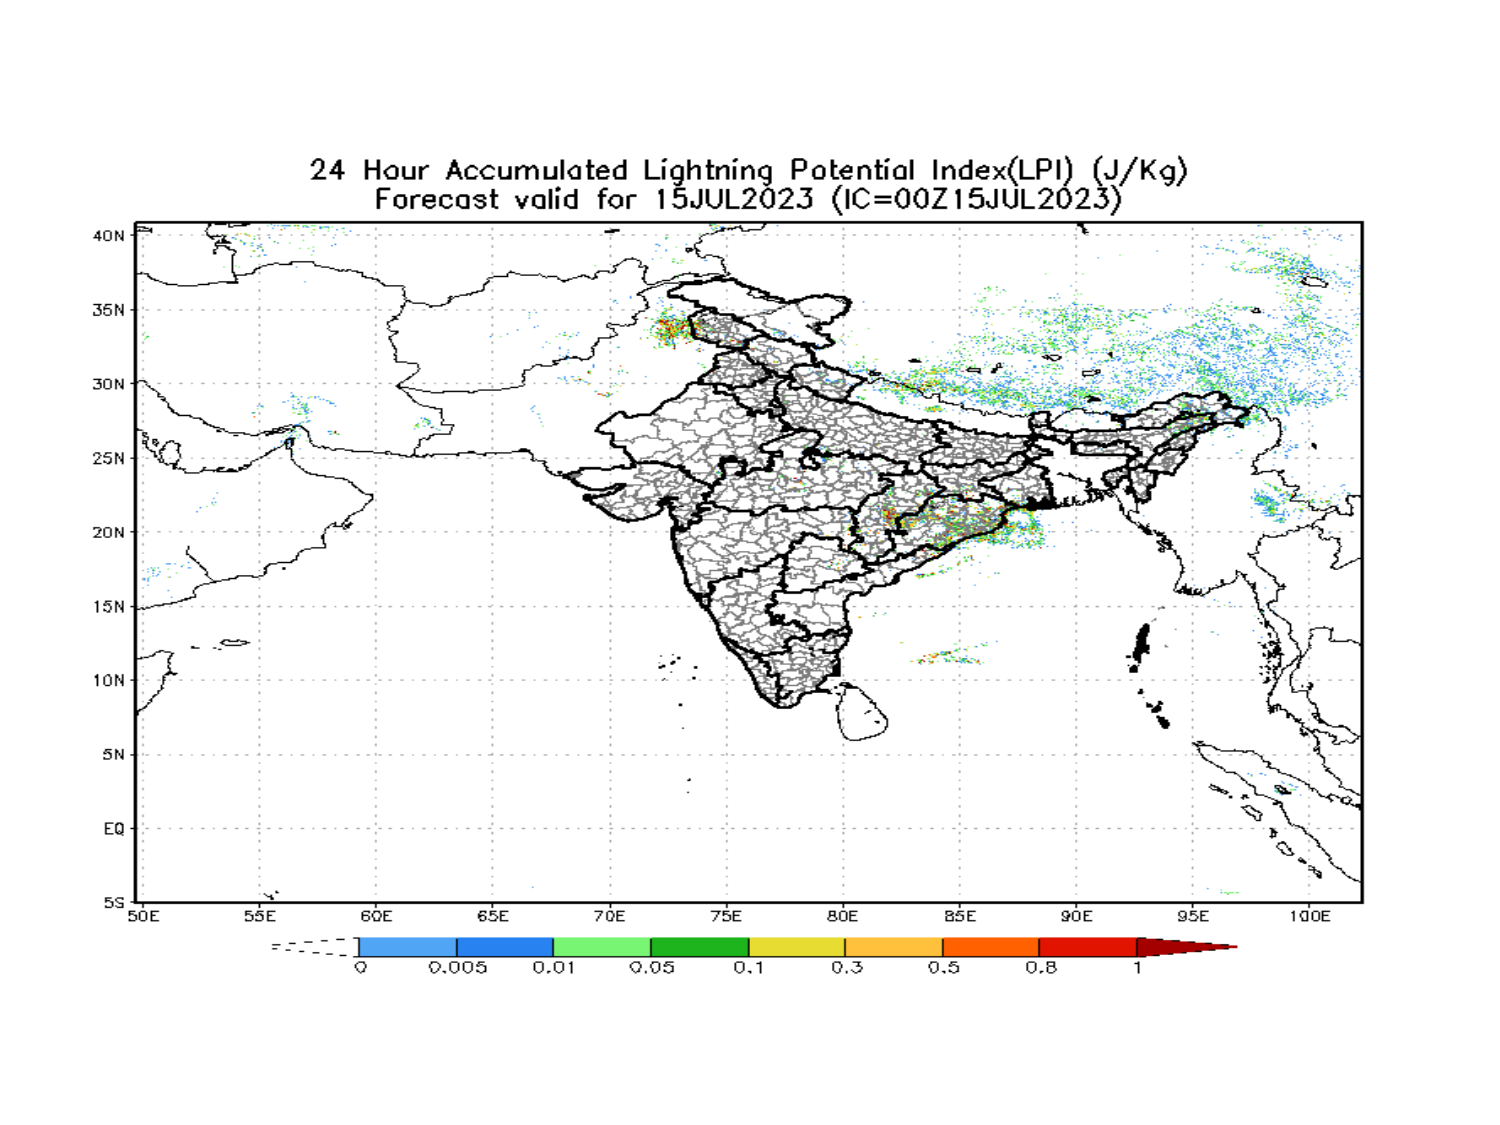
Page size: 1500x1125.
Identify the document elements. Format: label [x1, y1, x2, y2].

picture [74, 149, 1426, 976]
